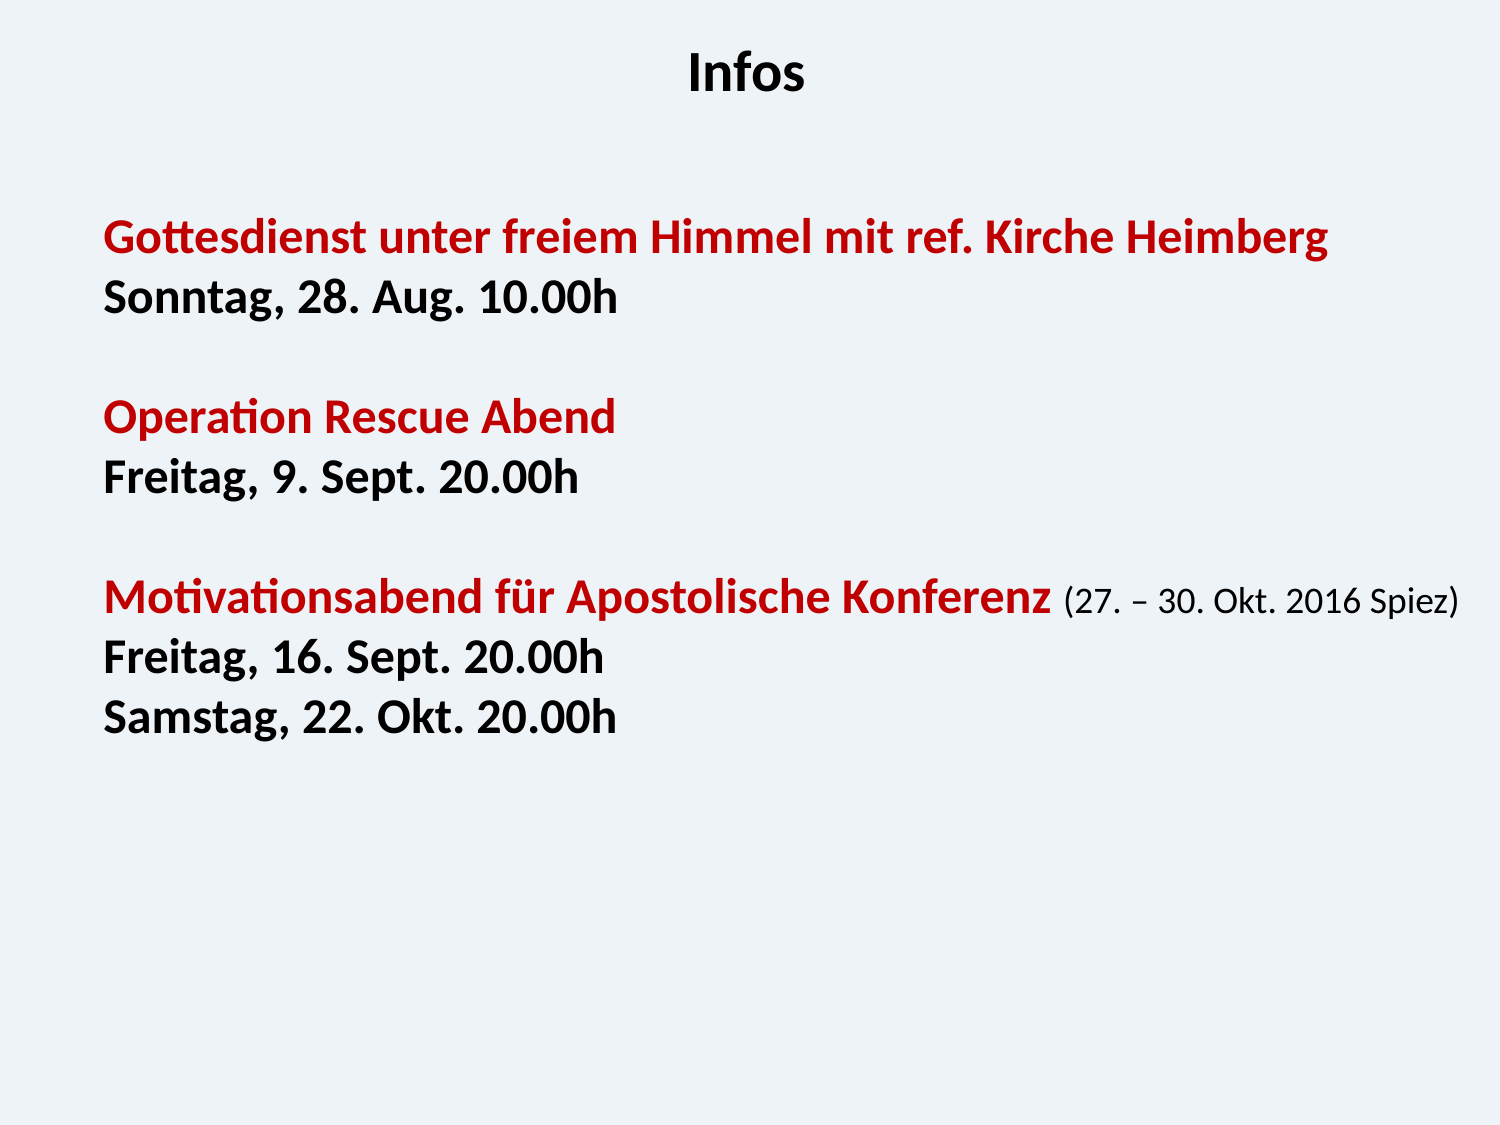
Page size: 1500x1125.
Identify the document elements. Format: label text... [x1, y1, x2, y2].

text_box Gottesdienst unter freiem Himmel mit ref. Kirche Heimberg Sonntag, 28. Aug. 10.00h Operation Rescue Abend Freitag, 9. Sept. 20.00h Motivationsabend für Apostolische Konferenz (27. – 30. Okt. 2016 Spiez) Freitag, 16. Sept. 20.00h Samstag, 22. Okt. 20.00h [88, 196, 1483, 751]
text_box Infos [55, 25, 1438, 111]
